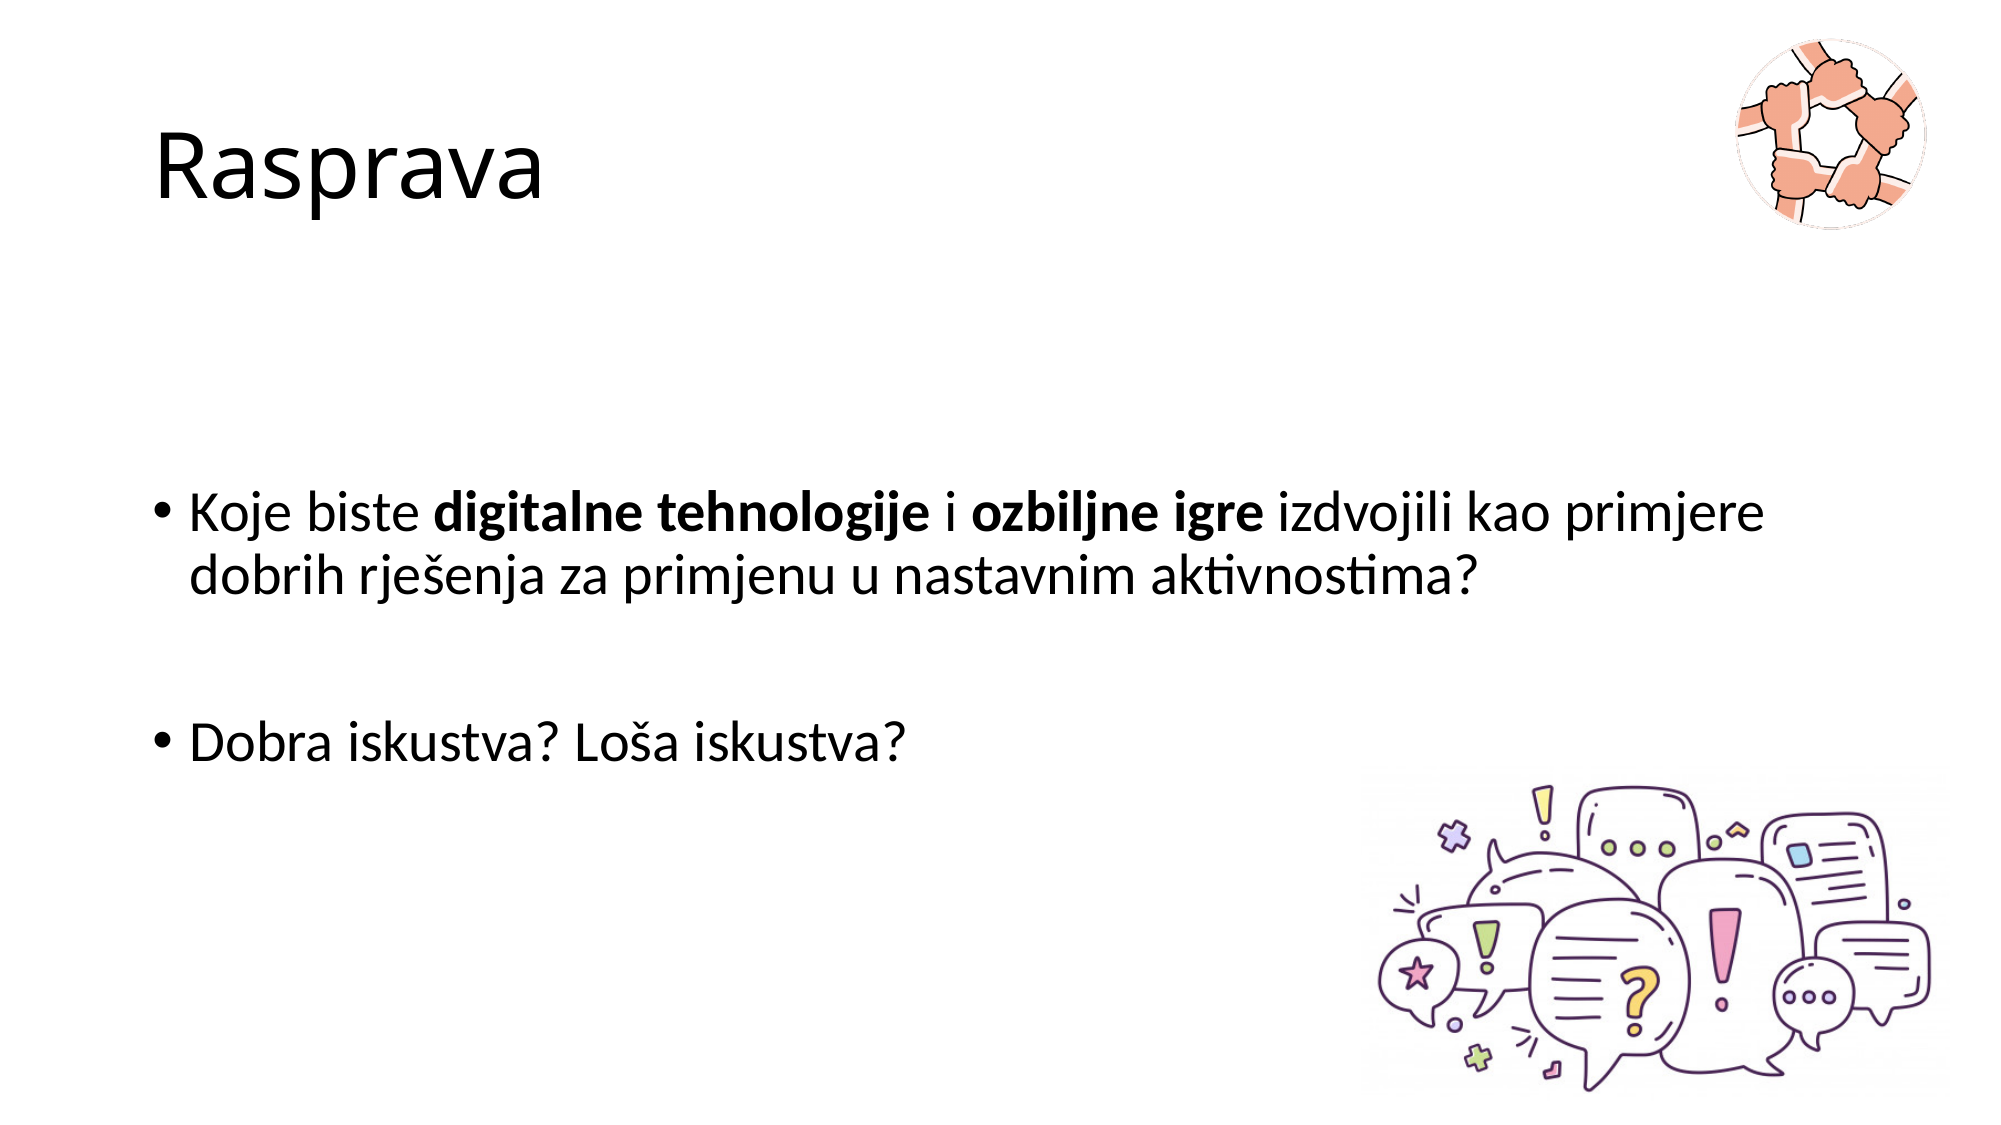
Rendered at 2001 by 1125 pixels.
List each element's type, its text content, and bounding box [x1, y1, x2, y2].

picture [1734, 37, 1928, 231]
title Rasprava [137, 59, 1863, 278]
picture [1361, 764, 1950, 1101]
list Koje biste digitalne tehnologije i ozbiljne igre izdvojili kao primjere dobrih rješenja za primjenu u nastavnim aktivnostima? Dobra iskustva? Loša iskustva? [137, 299, 1863, 1014]
